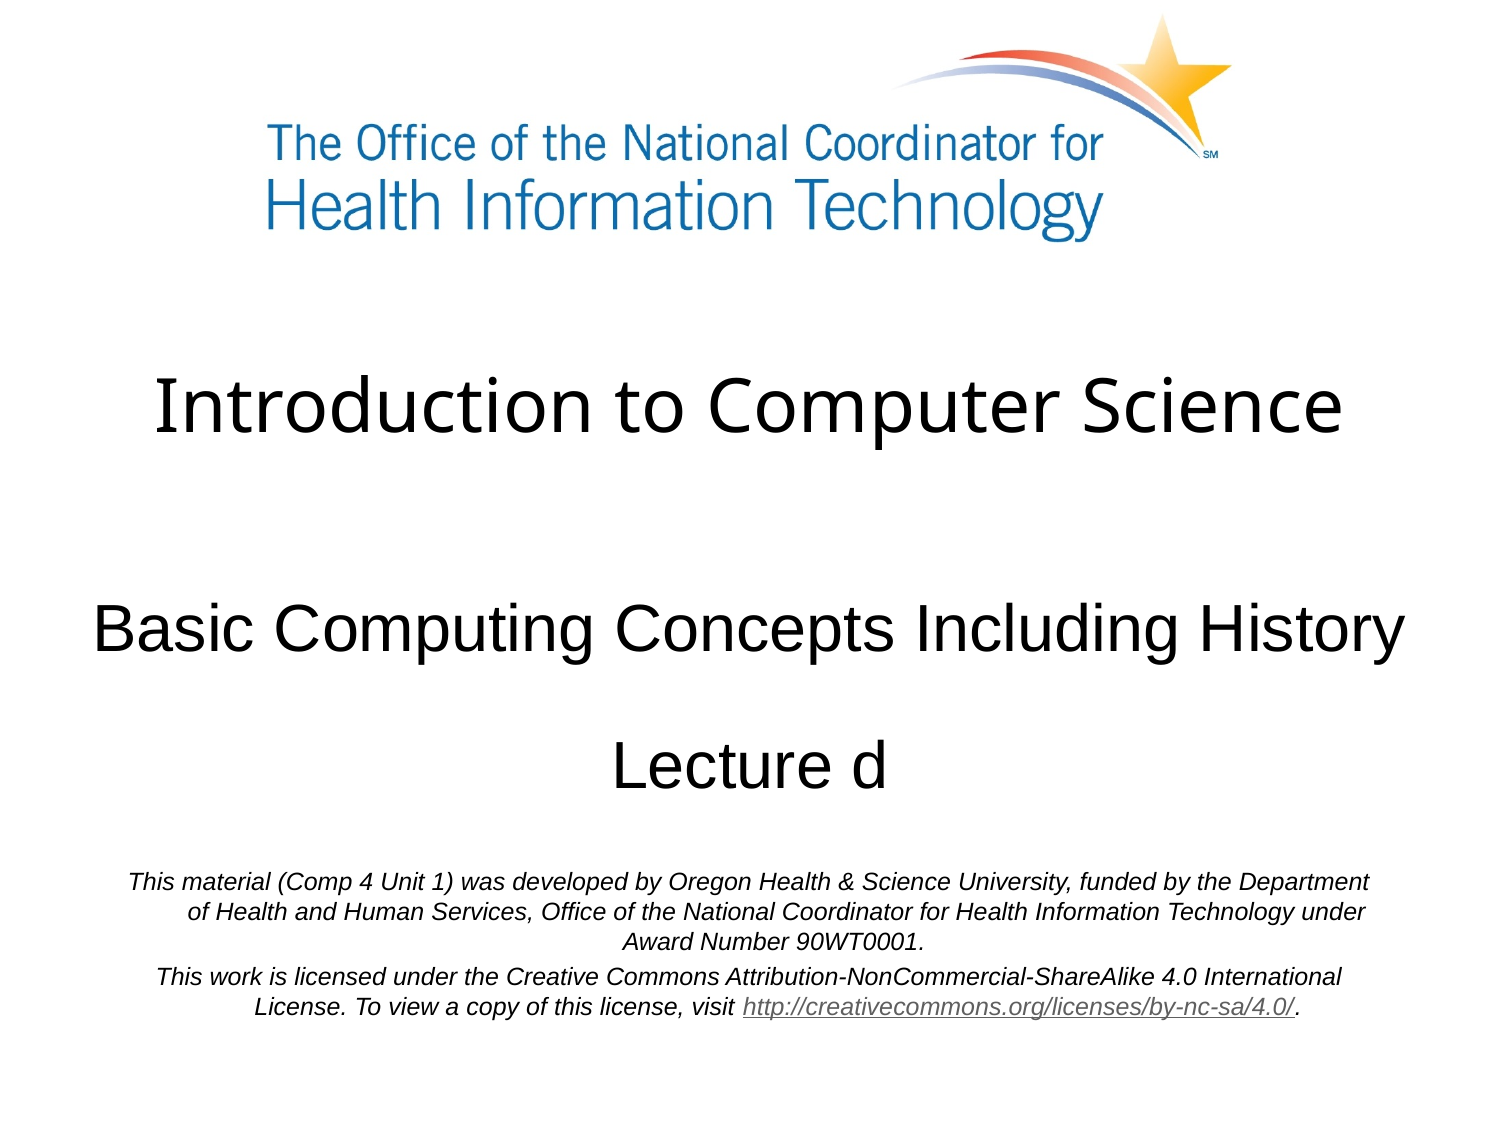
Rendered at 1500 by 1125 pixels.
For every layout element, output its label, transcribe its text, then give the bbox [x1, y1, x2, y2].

picture [252, 5, 1247, 250]
list Basic Computing Concepts Including History [0, 577, 1500, 703]
list Lecture d [225, 714, 1275, 815]
title Introduction to Computer Science [0, 349, 1500, 563]
list This material (Comp 4 Unit 1) was developed by Oregon Health & Science University, funded by the Department of Health and Human Services, Office of the National Coordinator for Health Information Technology under Award Number 90WT0001. This work is licensed under the Creative Commons Attribution-NonCommercial-ShareAlike 4.0 International License. To view a copy of this license, visit http://creativecommons.org/licenses/by-nc-sa/4.0/. [112, 858, 1388, 1059]
